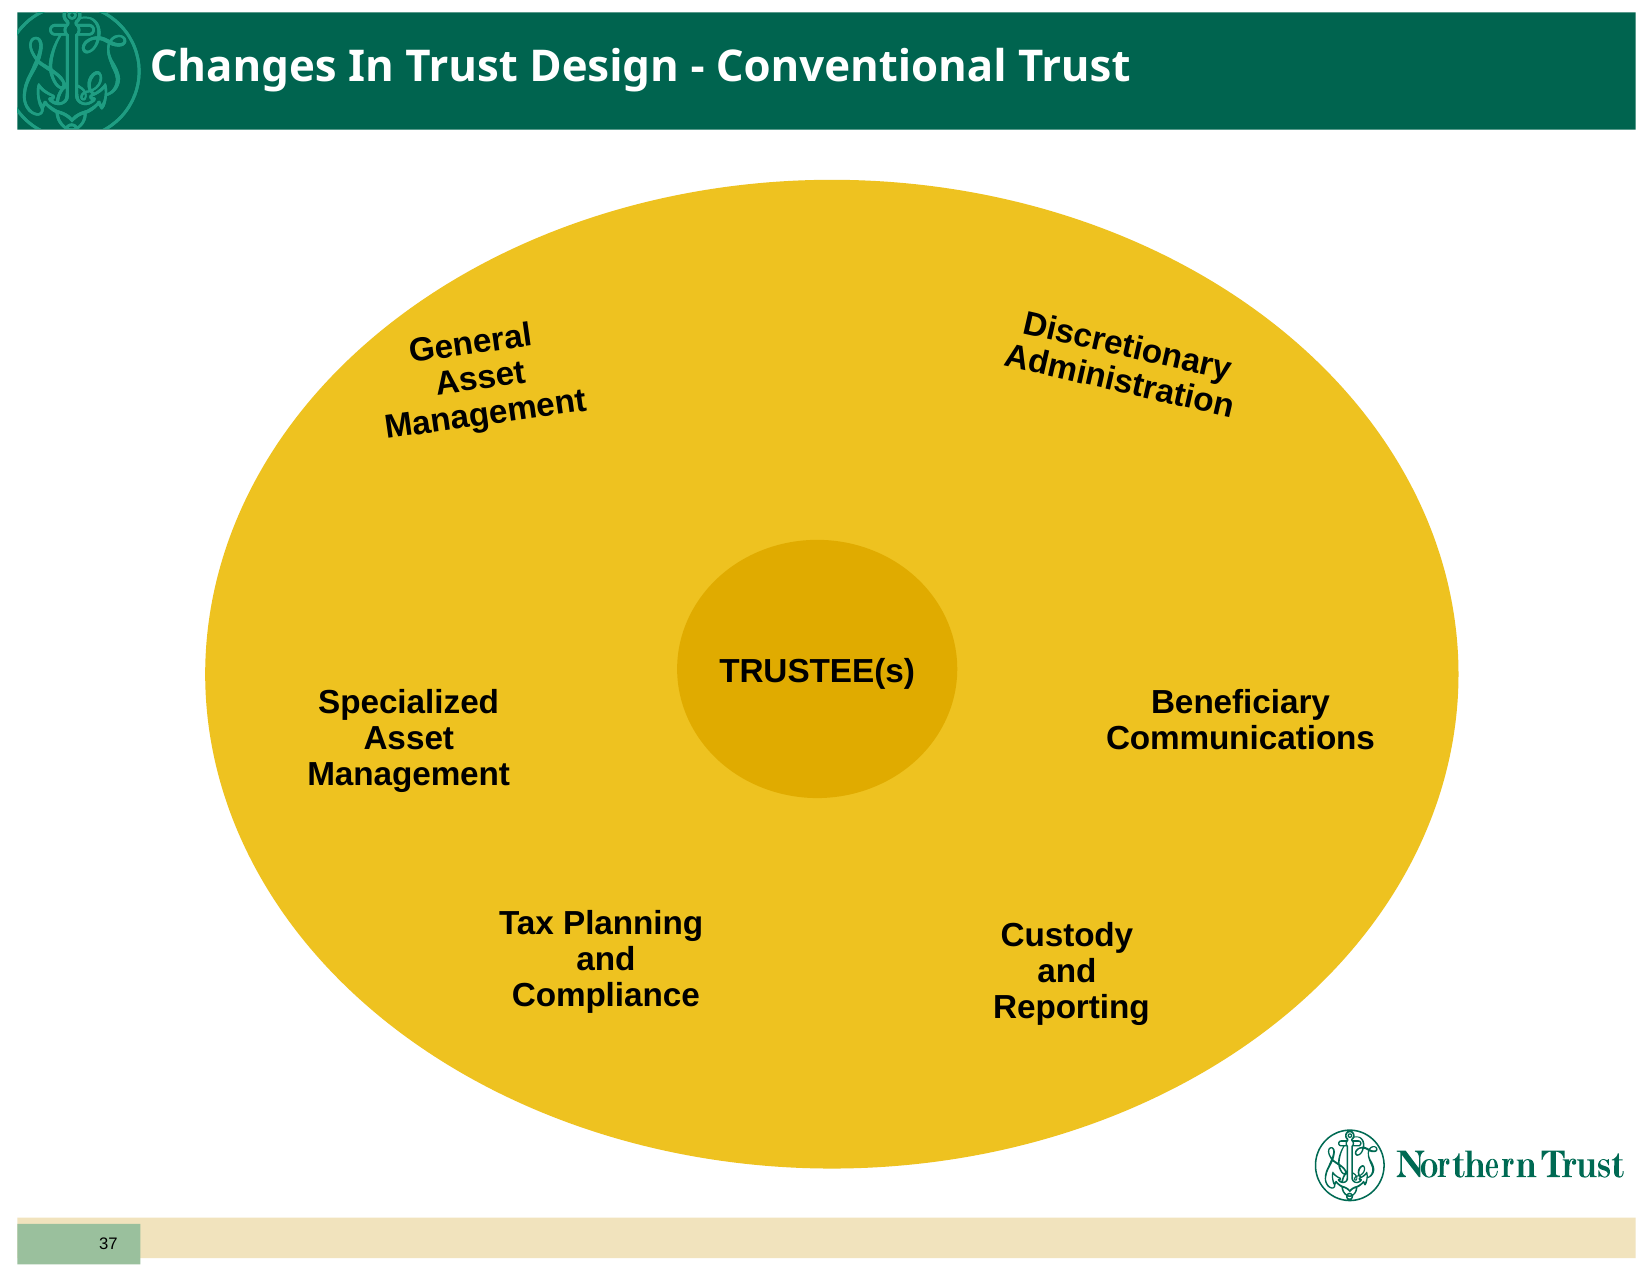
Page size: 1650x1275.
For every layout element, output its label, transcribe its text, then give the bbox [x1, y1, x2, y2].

text_box General Asset Management [272, 289, 679, 469]
title Changes In Trust Design - Conventional Trust [140, 32, 1618, 105]
text_box Tax Planning and Compliance [458, 897, 754, 1023]
text_box TRUSTEE(s) [677, 539, 958, 799]
text_box Discretionary Administration [976, 289, 1270, 439]
text_box Beneficiary Communications [1089, 676, 1393, 765]
text_box Specialized Asset Management [290, 676, 528, 801]
text_box Custody and Reporting [950, 909, 1193, 1034]
text_box [206, 180, 1458, 1168]
